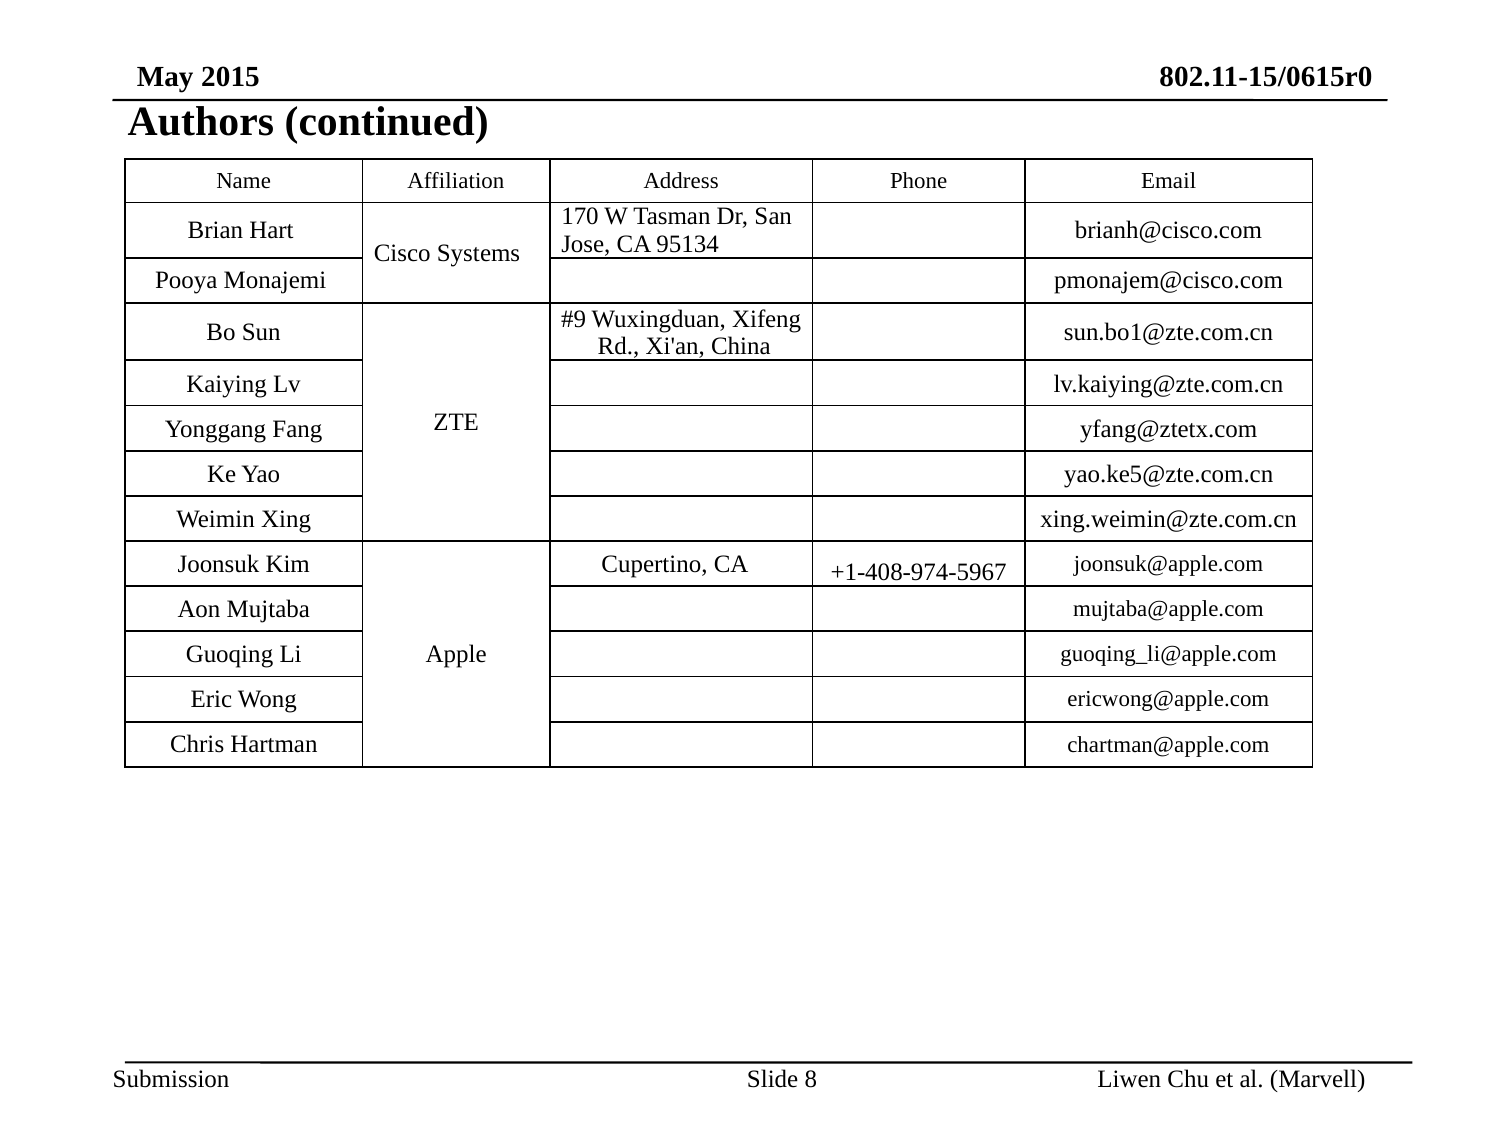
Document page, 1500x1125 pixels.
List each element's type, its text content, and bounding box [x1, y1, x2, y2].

table_cell [813, 452, 1024, 495]
table_cell Pooya Monajemi [126, 259, 362, 302]
table_cell Weimin Xing [126, 497, 362, 540]
table_cell [813, 304, 1024, 359]
table_cell [551, 677, 812, 721]
table_cell [813, 203, 1024, 257]
table_cell Eric Wong [126, 677, 362, 721]
table_cell Cisco Systems [363, 203, 549, 302]
table_cell Aon Mujtaba [126, 587, 362, 630]
table_header Name [126, 160, 362, 202]
table_header Email [1026, 160, 1312, 202]
table_cell [813, 361, 1024, 405]
table_cell [813, 723, 1024, 766]
table_cell #9 Wuxingduan, Xifeng Rd., Xi'an, China [551, 304, 812, 359]
table_cell +1-408-974-5967 [813, 542, 1024, 585]
table_cell yao.ke5@zte.com.cn [1026, 452, 1312, 495]
table_cell Chris Hartman [126, 723, 362, 766]
table_header Affiliation [363, 160, 549, 202]
table_cell xing.weimin@zte.com.cn [1026, 497, 1312, 540]
table_cell [813, 259, 1024, 302]
table_cell [551, 452, 812, 495]
slide_number Slide 8 [713, 1061, 851, 1101]
table_cell Yonggang Fang [126, 406, 362, 450]
table_cell [551, 587, 812, 630]
table_cell [551, 361, 812, 405]
table_cell Bo Sun [126, 304, 362, 359]
table_cell ZTE [363, 304, 549, 540]
table_cell Ke Yao [126, 452, 362, 495]
table_cell sun.bo1@zte.com.cn [1026, 304, 1312, 359]
table_cell pmonajem@cisco.com [1026, 259, 1312, 302]
table_cell [813, 497, 1024, 540]
table_cell [551, 406, 812, 450]
table_cell [551, 497, 812, 540]
table_cell Guoqing Li [126, 632, 362, 676]
table_cell mujtaba@apple.com [1026, 587, 1312, 630]
table_cell [813, 632, 1024, 676]
table_cell [551, 632, 812, 676]
table_cell ericwong@apple.com [1026, 677, 1312, 721]
table_cell lv.kaiying@zte.com.cn [1026, 361, 1312, 405]
table_cell [551, 723, 812, 766]
table_cell Joonsuk Kim [126, 542, 362, 585]
table_cell Apple [363, 542, 549, 766]
table_cell joonsuk@apple.com [1026, 542, 1312, 585]
table_cell Kaiying Lv [126, 361, 362, 405]
table_cell [551, 259, 812, 302]
table_cell chartman@apple.com [1026, 723, 1312, 766]
table_header Address [551, 160, 812, 202]
table_cell yfang@ztetx.com [1026, 406, 1312, 450]
table_cell [813, 587, 1024, 630]
table_cell 170 W Tasman Dr, San Jose, CA 95134 [551, 203, 812, 257]
title Authors (continued) [112, 99, 1388, 138]
table_cell Cupertino, CA [551, 542, 812, 585]
table_header Phone [813, 160, 1024, 202]
table_cell brianh@cisco.com [1026, 203, 1312, 257]
table_cell [813, 677, 1024, 721]
table_cell Brian Hart [126, 203, 362, 257]
table_cell guoqing_li@apple.com [1026, 632, 1312, 676]
table_cell [813, 406, 1024, 450]
footer Liwen Chu et al. (Marvell) [1093, 1061, 1367, 1093]
